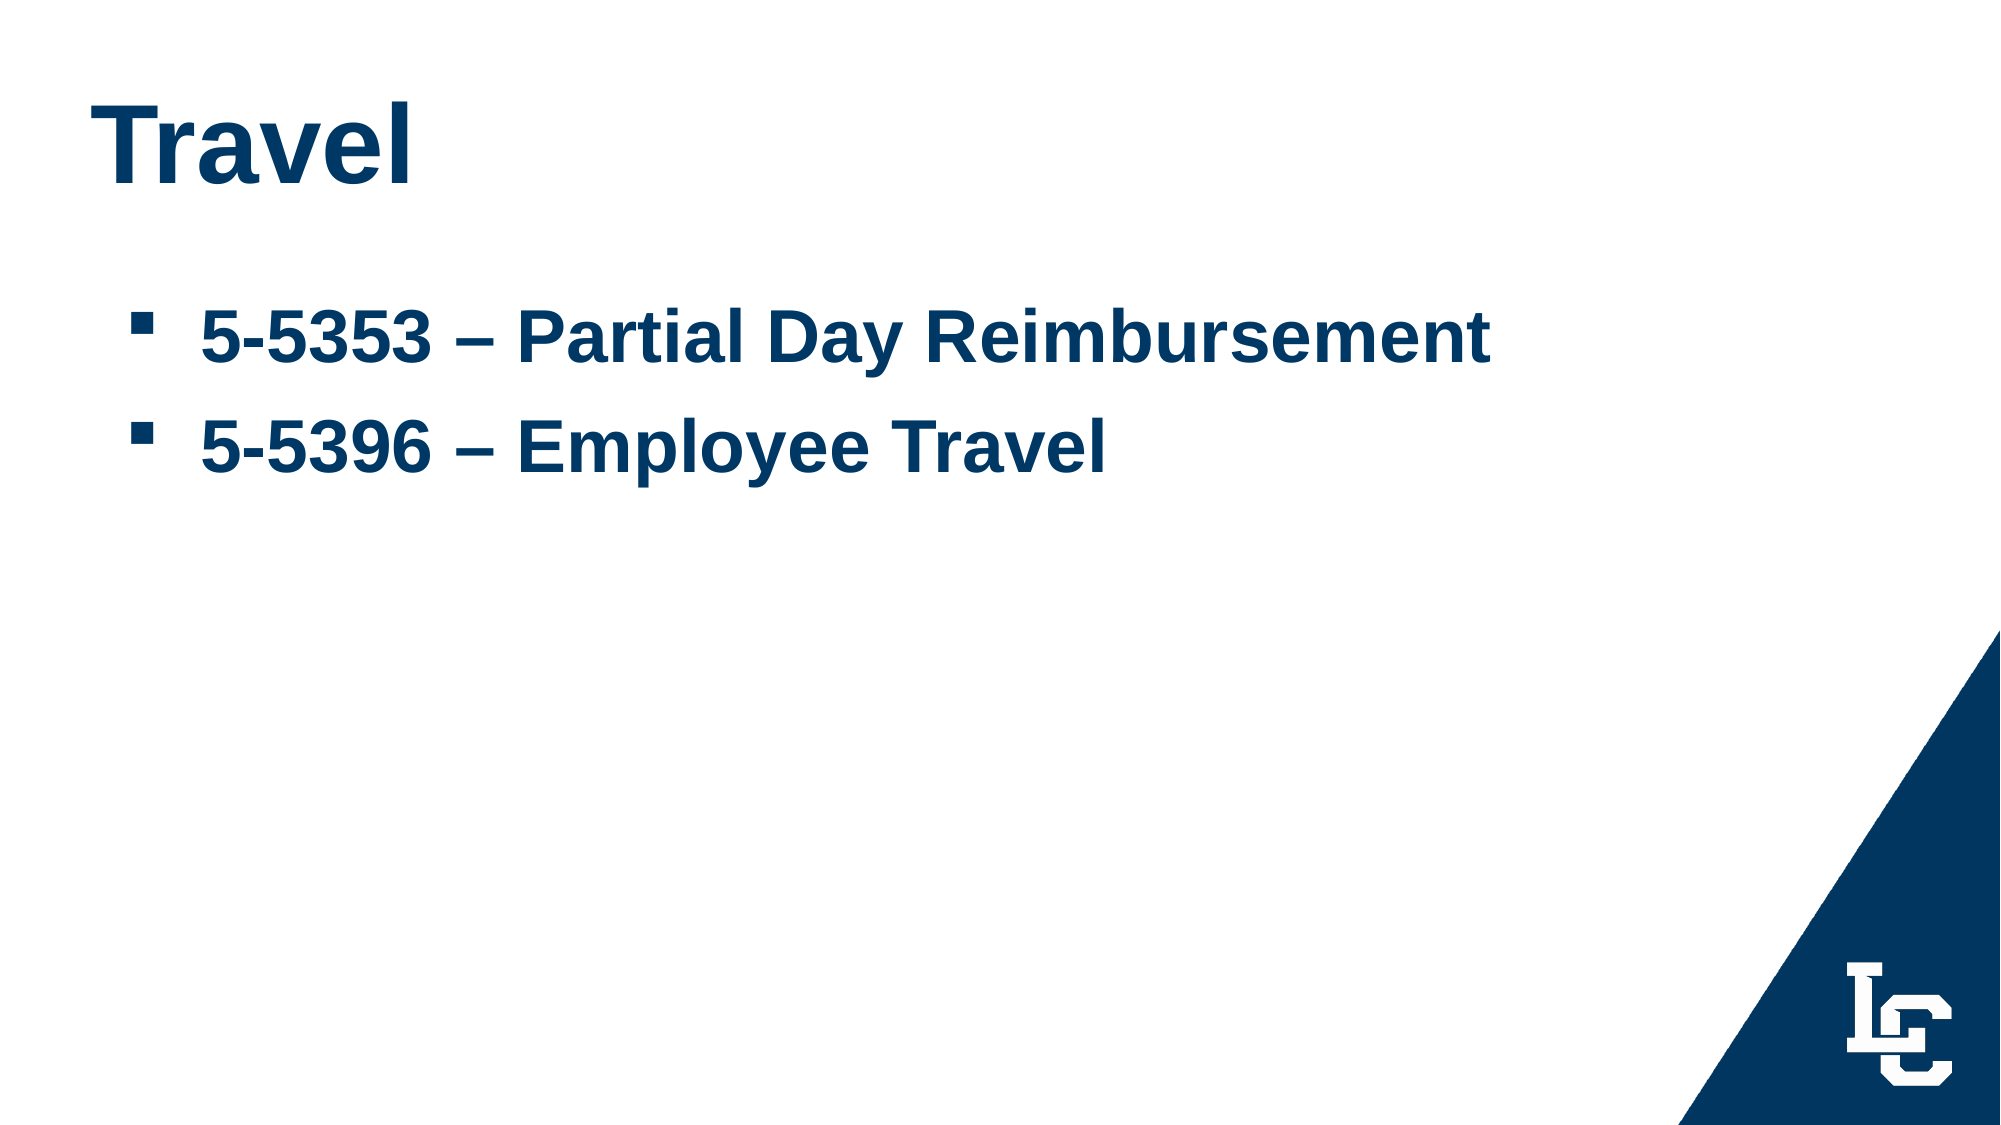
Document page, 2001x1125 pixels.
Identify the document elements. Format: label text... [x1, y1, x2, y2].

text_box Travel [75, 56, 1816, 238]
picture [1671, 629, 2000, 1125]
list 5-5353 – Partial Day Reimbursement 5-5396 – Employee Travel [110, 279, 1816, 994]
